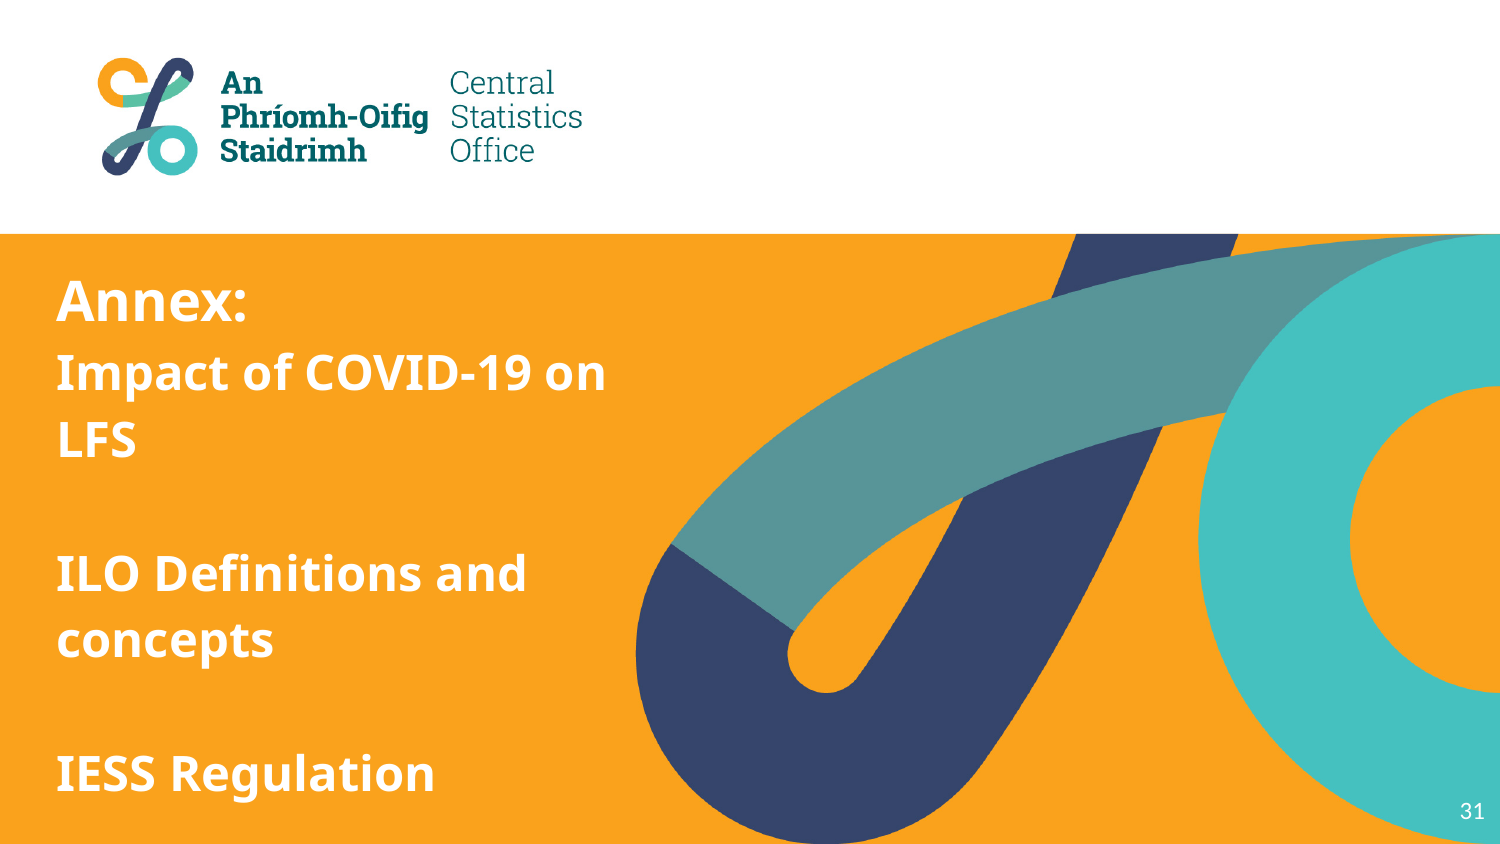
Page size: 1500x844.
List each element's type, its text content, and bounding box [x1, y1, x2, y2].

title Annex: Impact of COVID-19 on LFS ILO Definitions and concepts IESS Regulation [41, 262, 703, 812]
slide_number 31 [1162, 787, 1500, 833]
picture [0, 0, 1500, 844]
